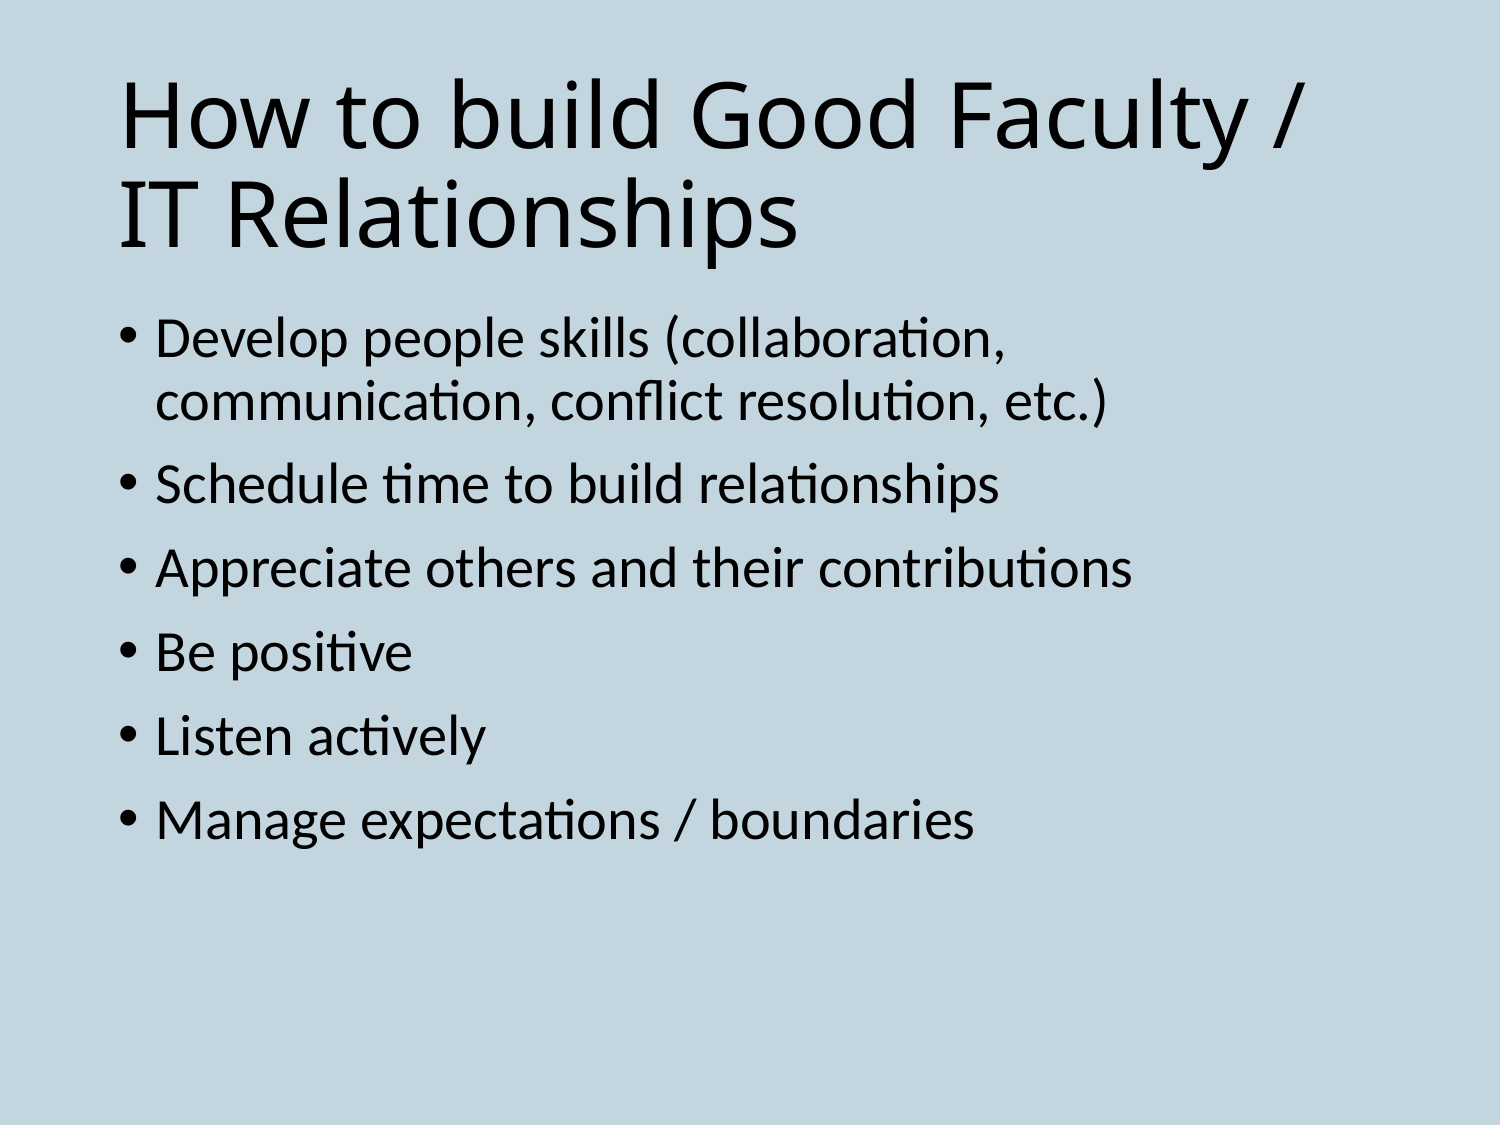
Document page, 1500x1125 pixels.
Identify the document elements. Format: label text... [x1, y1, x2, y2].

list Develop people skills (collaboration, communication, conflict resolution, etc.) Schedule time to build relationships Appreciate others and their contributions Be positive Listen actively Manage expectations / boundaries [103, 299, 1397, 1014]
title How to build Good Faculty / IT Relationships [103, 59, 1397, 278]
